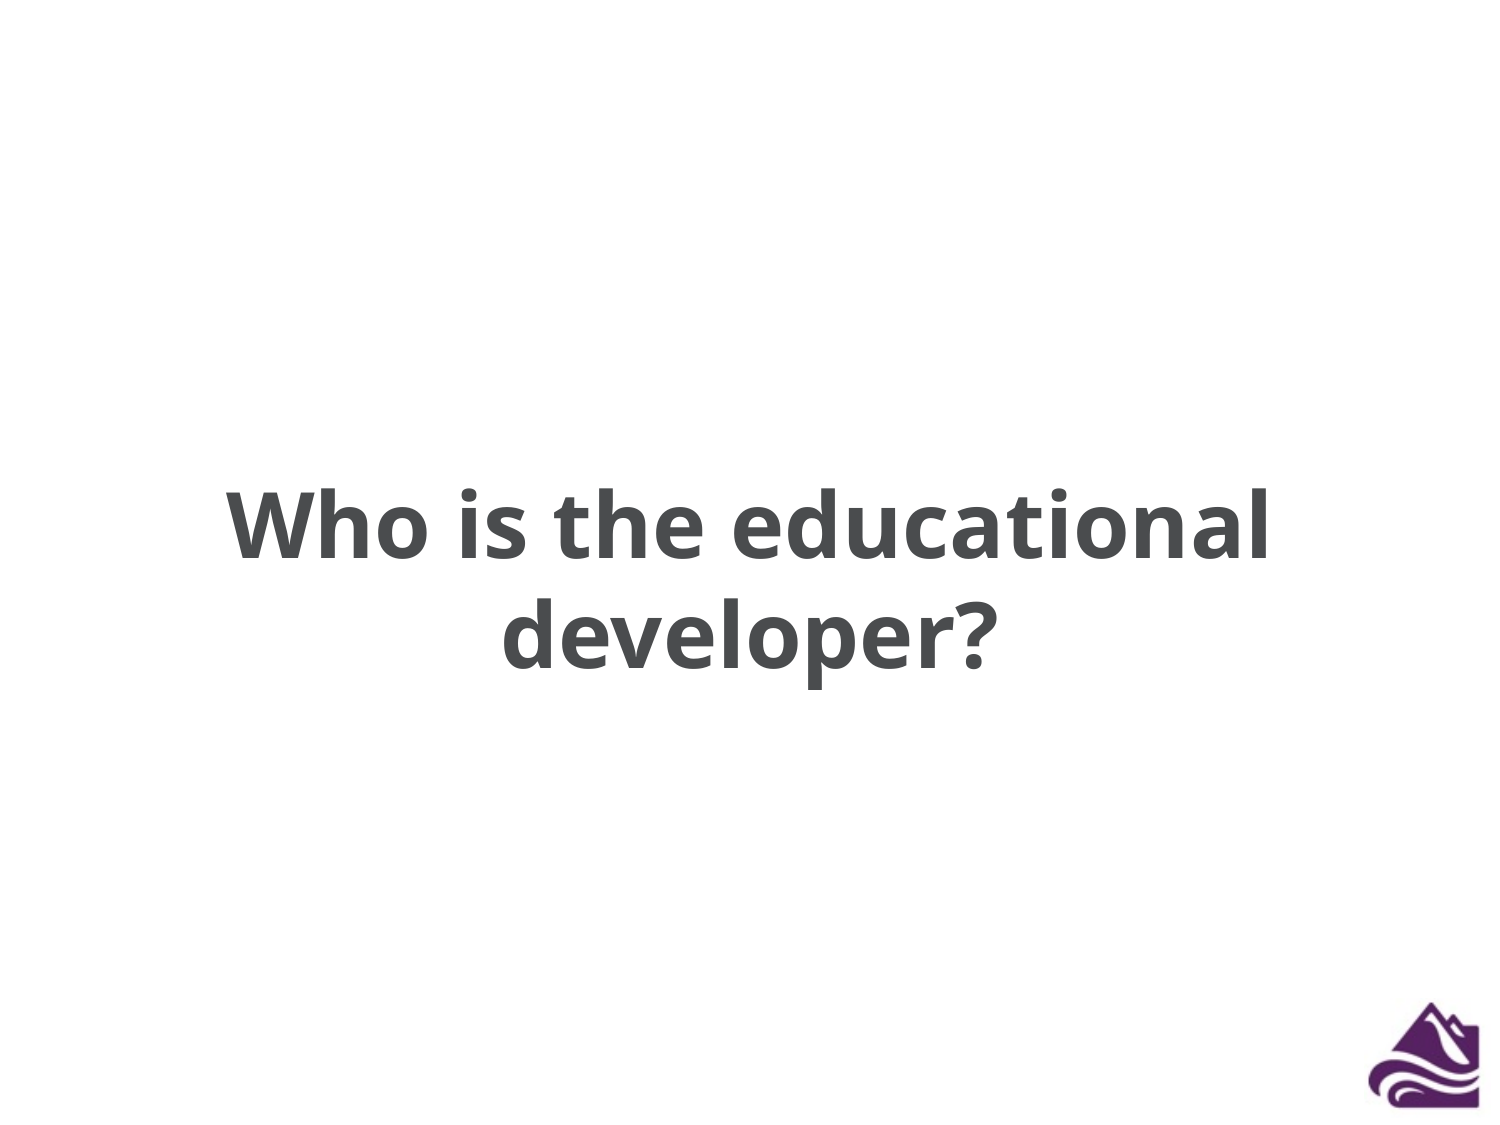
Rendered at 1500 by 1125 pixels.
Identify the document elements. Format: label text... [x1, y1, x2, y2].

text_box Who is the educational developer? [75, 262, 1425, 1005]
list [1363, 997, 1491, 1118]
